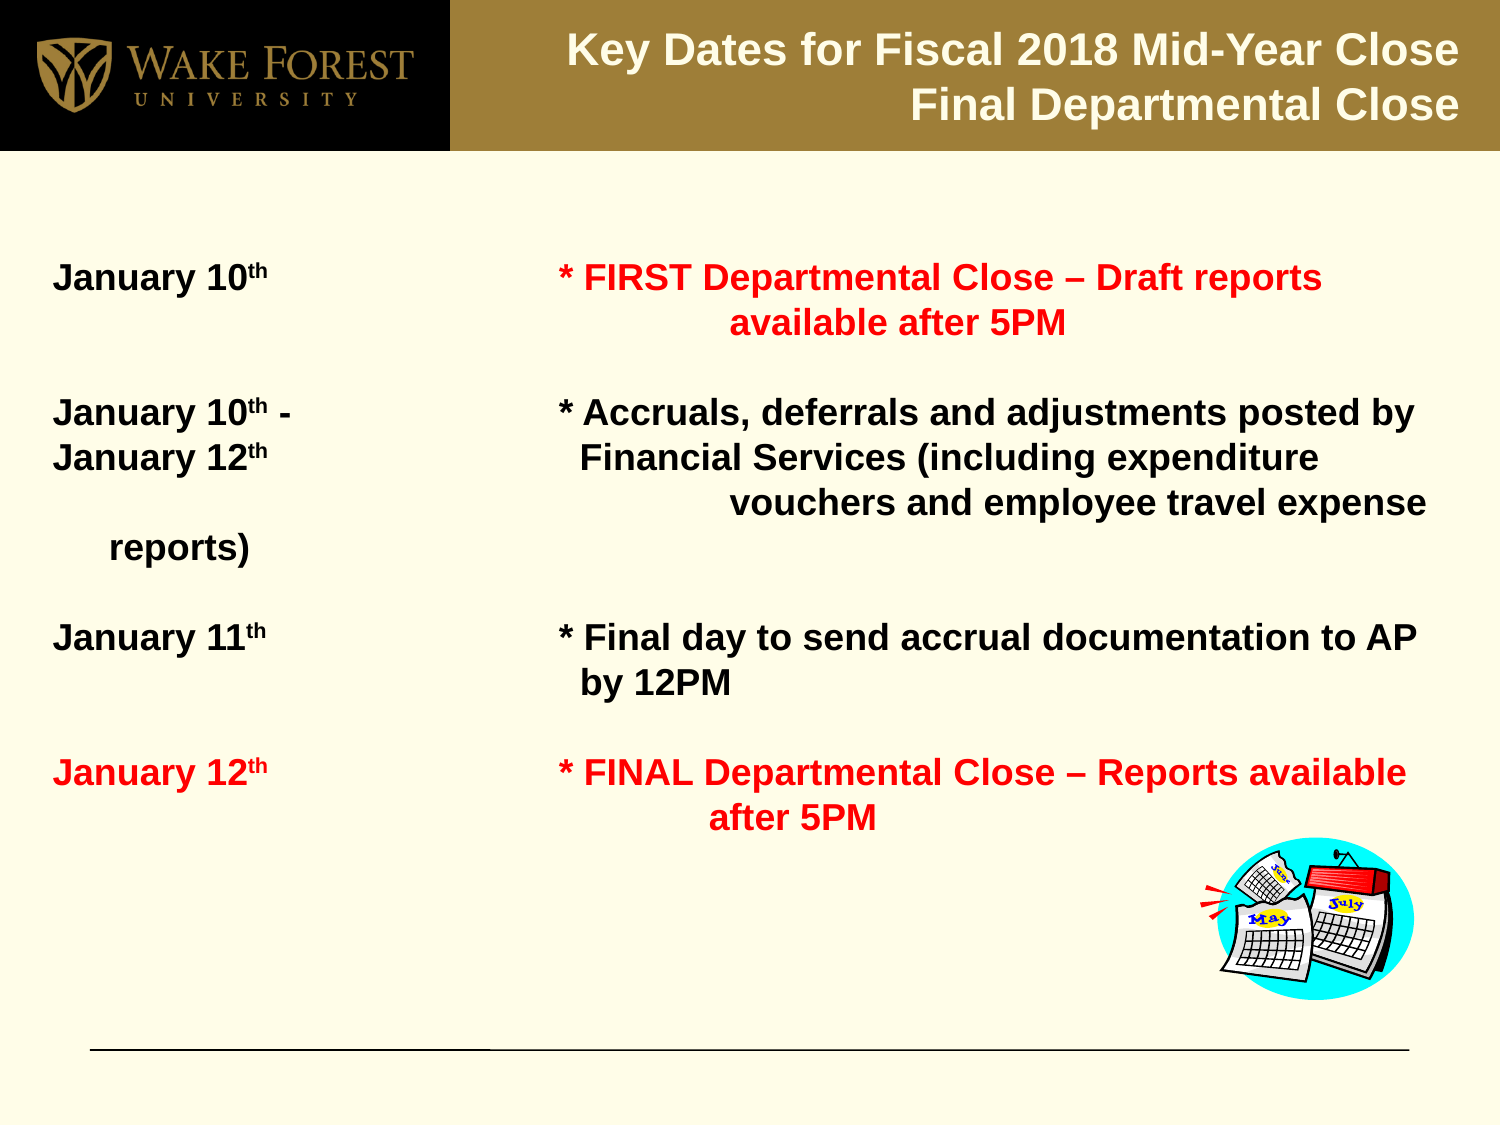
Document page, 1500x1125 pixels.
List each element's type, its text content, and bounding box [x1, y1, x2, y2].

title Key Dates for Fiscal 2018 Mid-Year Close Final Departmental Close [500, 0, 1476, 150]
picture [37, 37, 414, 113]
list January 10th * FIRST Departmental Close – Draft reports available after 5PM January 10th - * Accruals, deferrals and adjustments posted by January 12th Financial Services (including expenditure vouchers and employee travel expense reports) January 11th * Final day to send accrual documentation to AP by 12PM January 12th * FINAL Departmental Close – Reports available after 5PM [37, 200, 1450, 1075]
picture [1199, 837, 1415, 1001]
